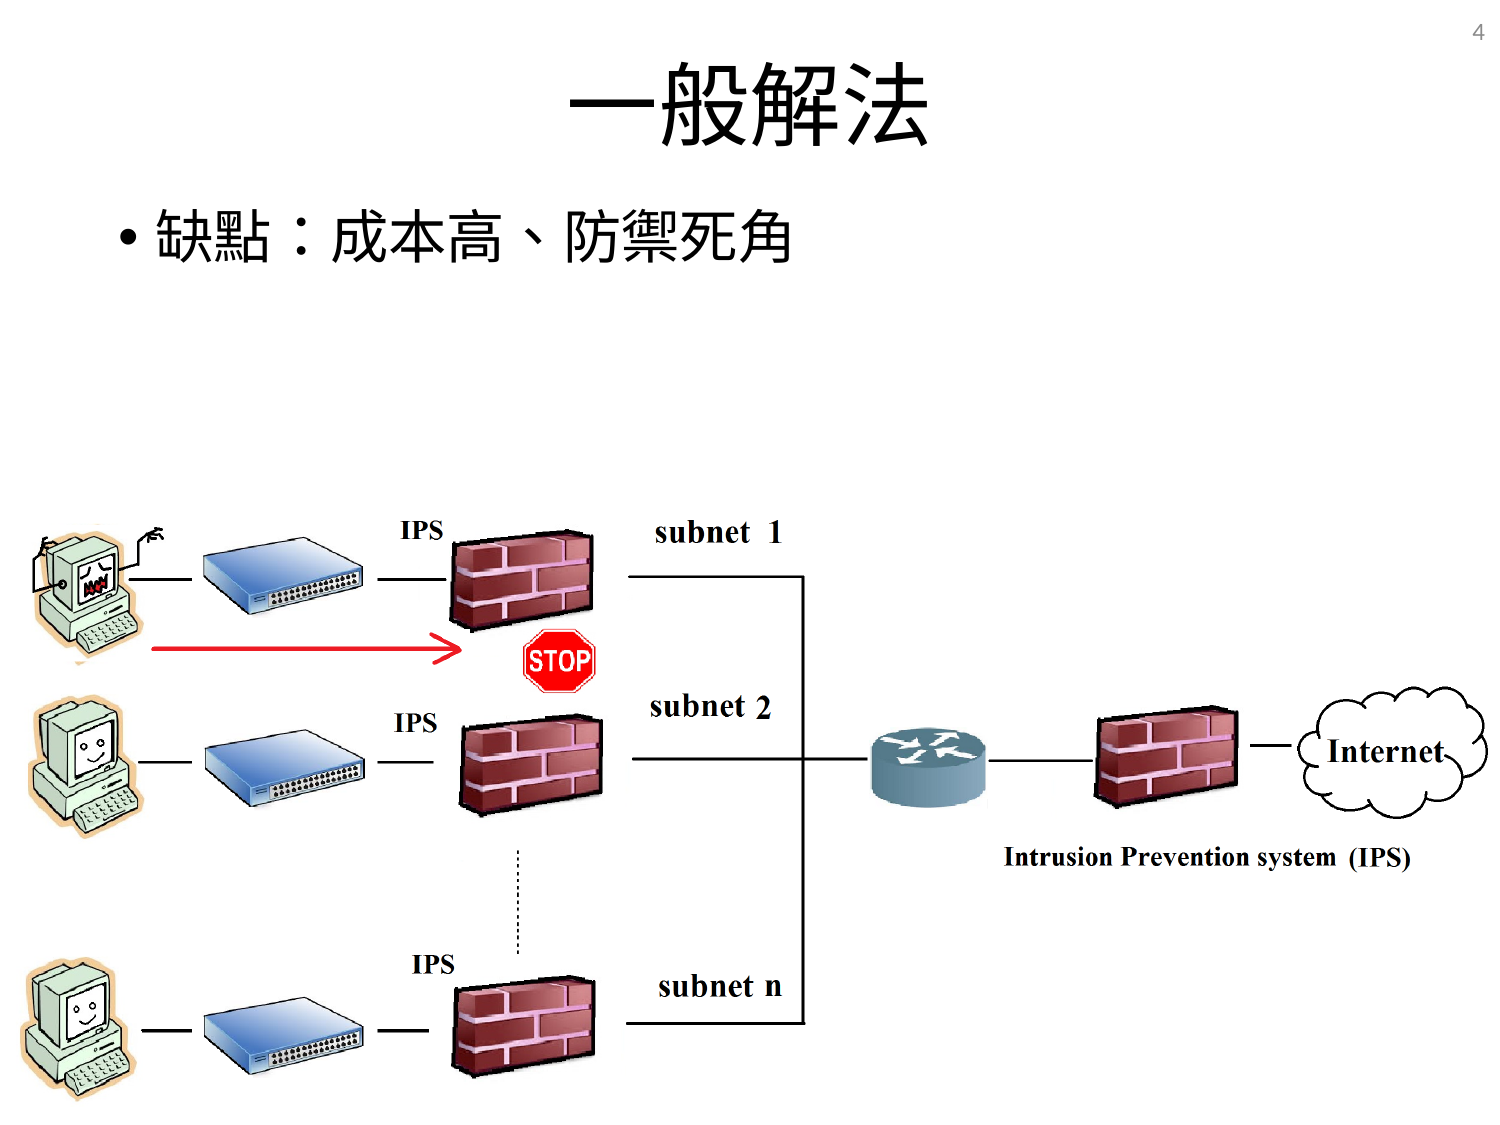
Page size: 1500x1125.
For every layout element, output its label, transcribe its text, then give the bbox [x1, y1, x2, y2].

slide_number 4 [1162, 0, 1500, 61]
list 缺點：成本高、防禦死角 [103, 200, 1397, 510]
title 一般解法 [103, 1, 1397, 200]
picture [0, 510, 1500, 1120]
